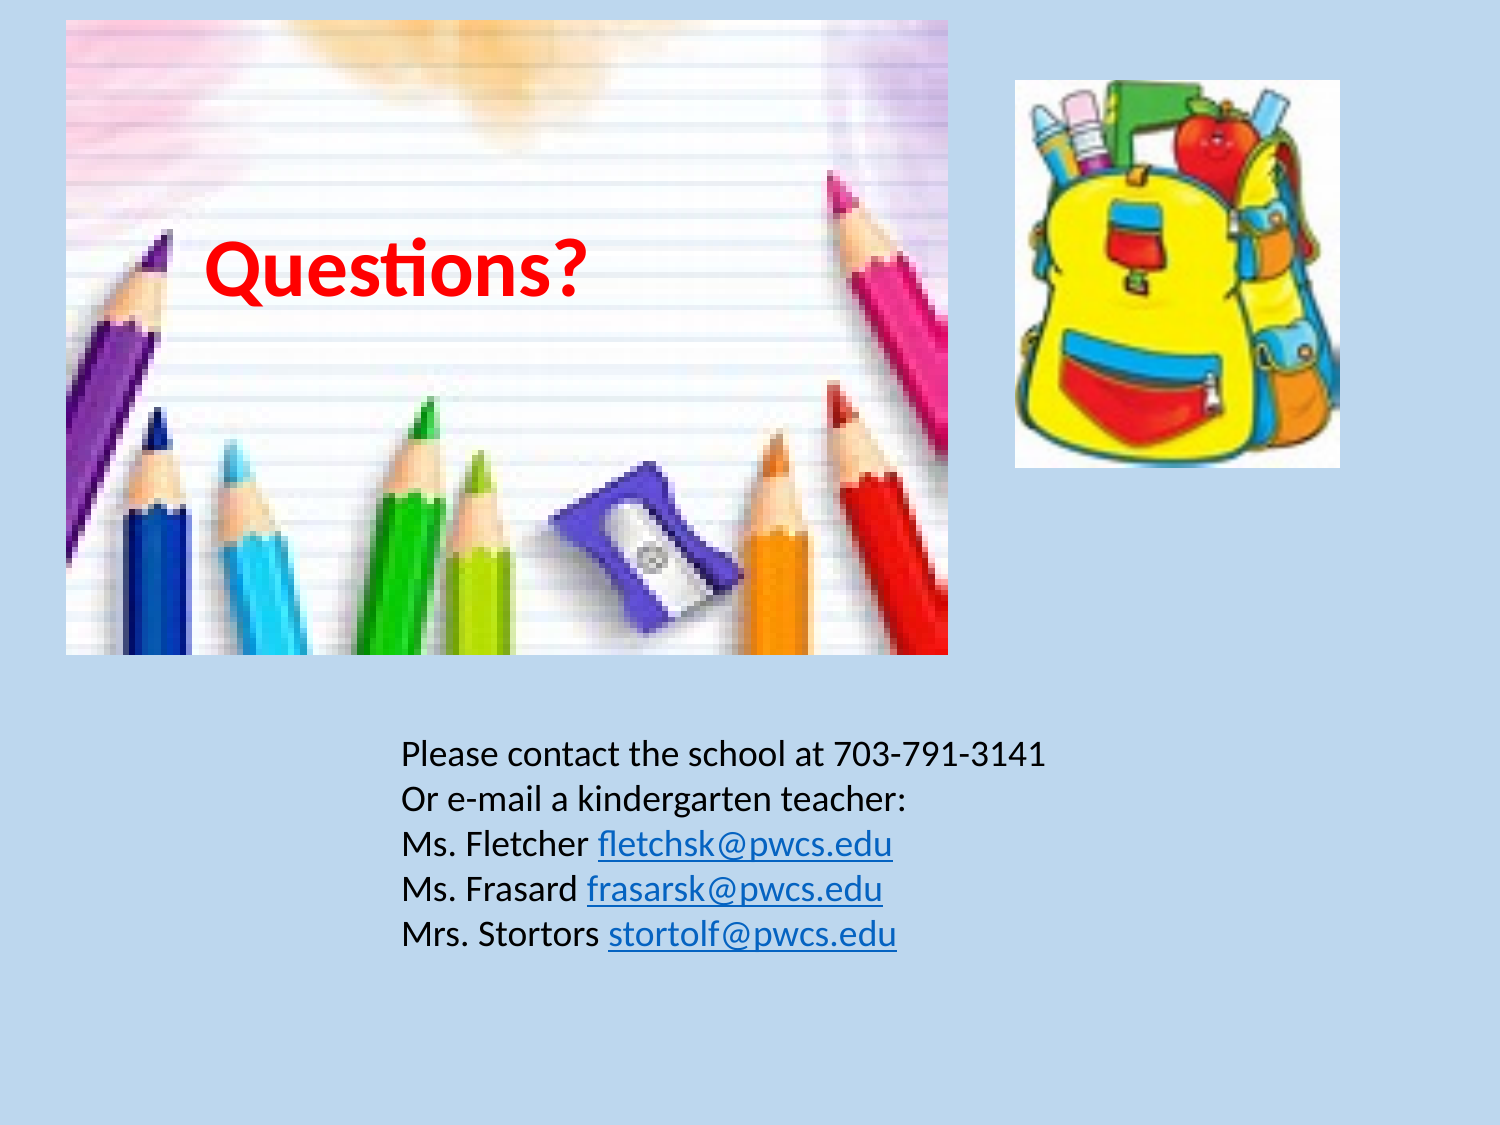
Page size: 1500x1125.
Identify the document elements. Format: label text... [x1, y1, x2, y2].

list Questions? [189, 217, 1340, 964]
text_box Please contact the school at 703-791-3141 Or e-mail a kindergarten teacher: Ms. Fletcher fletchsk@pwcs.edu Ms. Frasard frasarsk@pwcs.edu Mrs. Stortors stortolf@pwcs.edu [386, 721, 1191, 1007]
picture [66, 20, 948, 655]
picture [1015, 80, 1340, 468]
